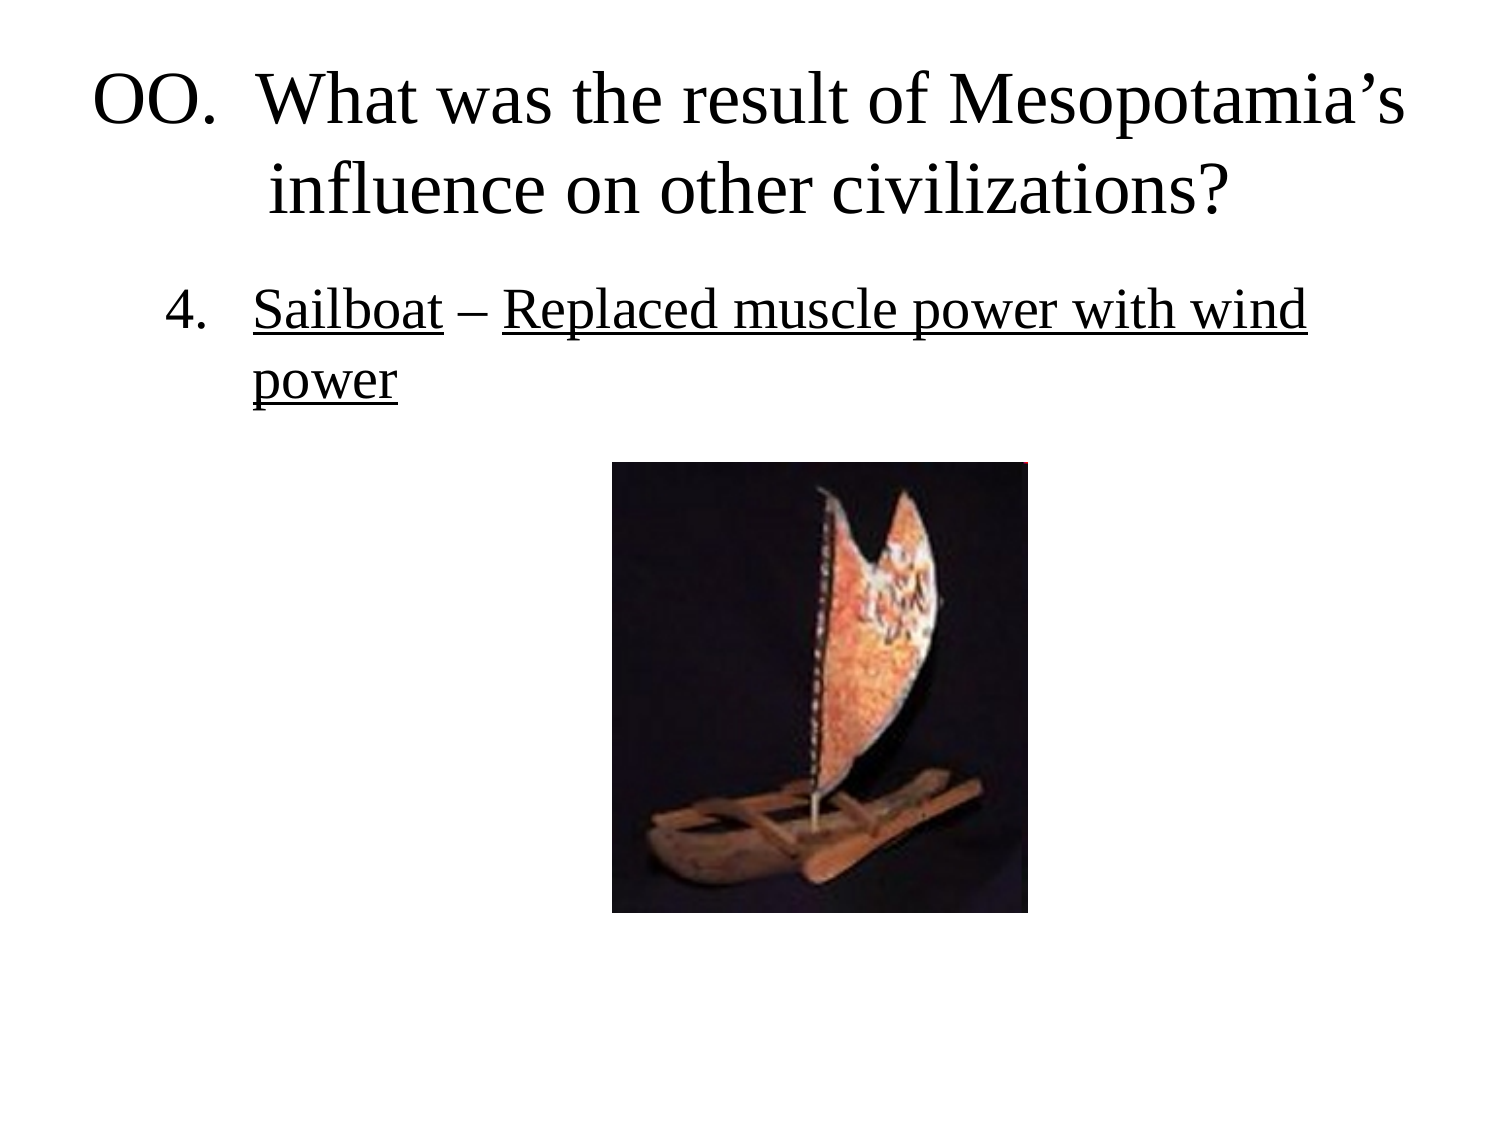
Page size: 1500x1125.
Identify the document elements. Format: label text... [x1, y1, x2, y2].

title OO. What was the result of Mesopotamia’s influence on other civilizations? [74, 44, 1426, 233]
list Sailboat – Replaced muscle power with wind power [74, 262, 1426, 1006]
picture [612, 462, 1028, 913]
